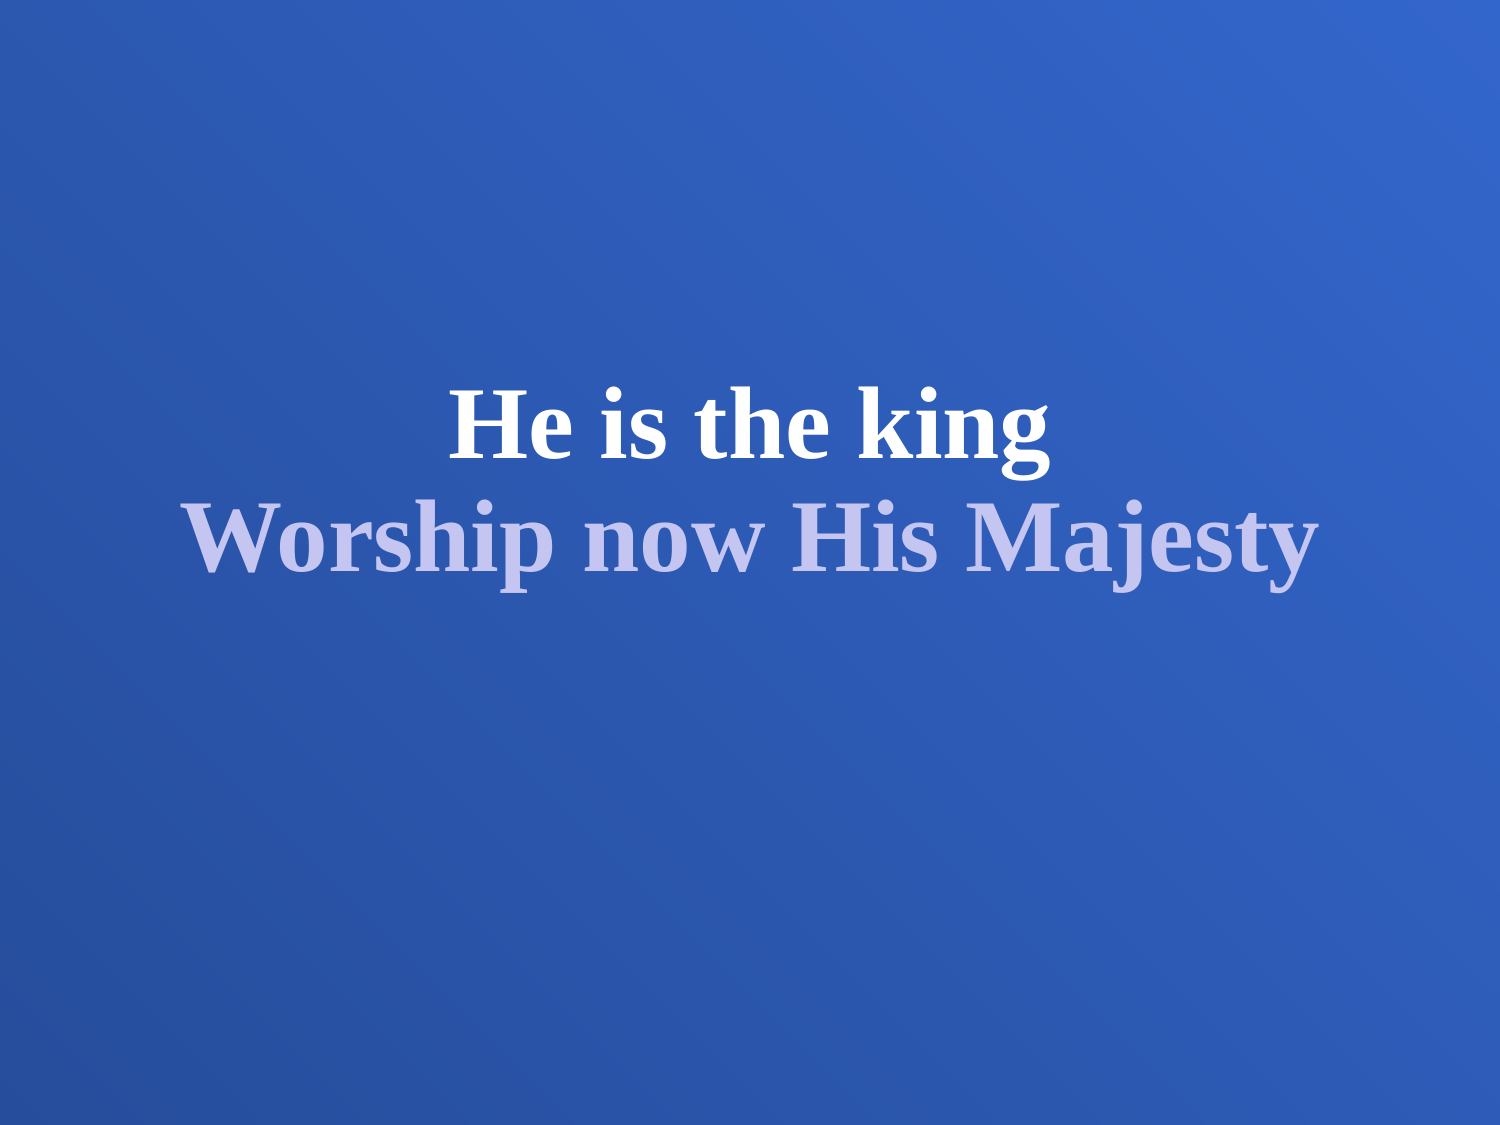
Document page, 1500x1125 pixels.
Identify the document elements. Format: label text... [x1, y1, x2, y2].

text_box He is the king Worship now His Majesty [0, 359, 1500, 600]
